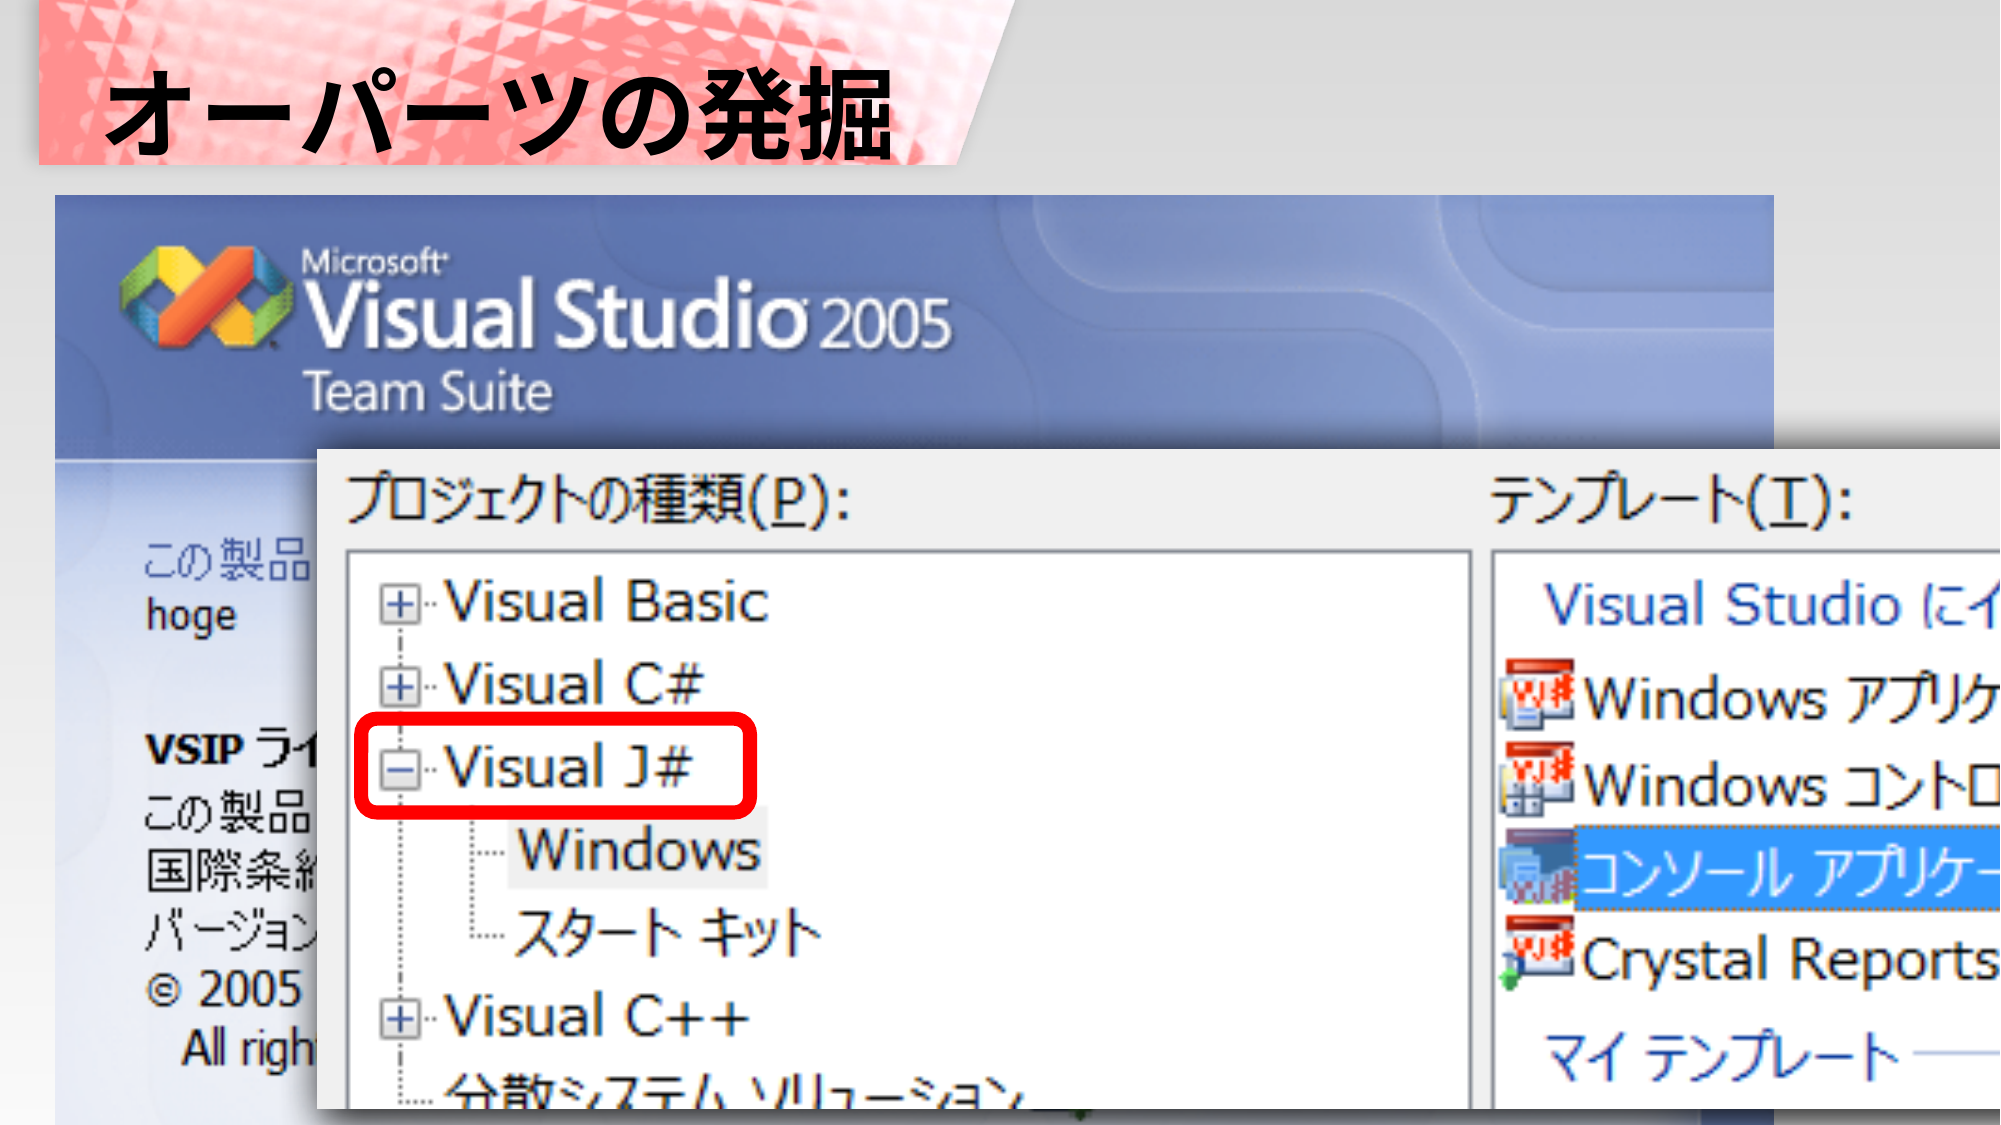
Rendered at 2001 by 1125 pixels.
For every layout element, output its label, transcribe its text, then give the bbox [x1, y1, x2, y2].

picture [55, 195, 2000, 1125]
picture [39, 0, 1020, 165]
title オーパーツの発掘 [84, 54, 1917, 183]
